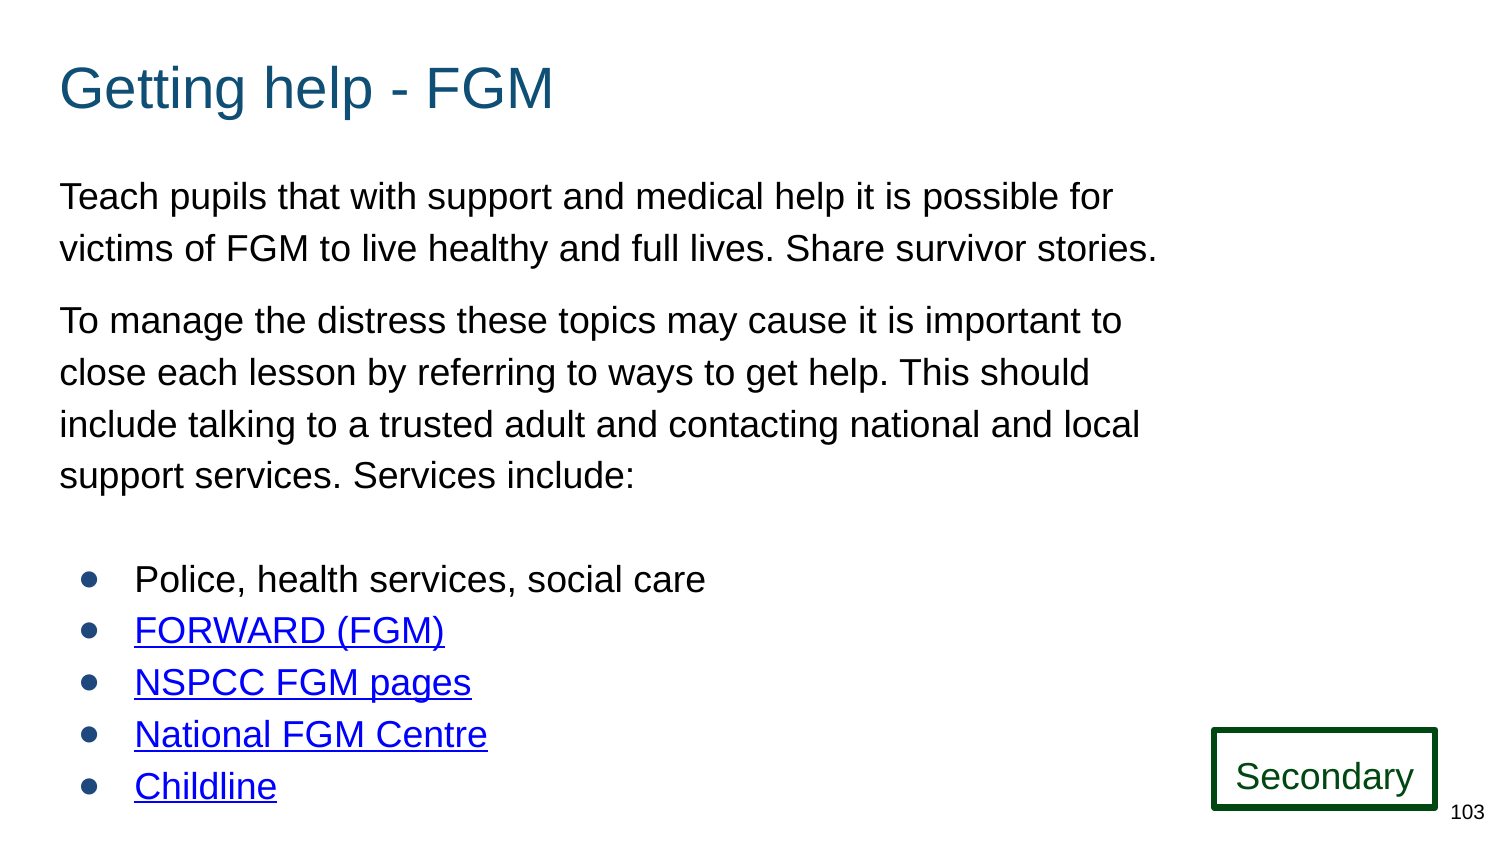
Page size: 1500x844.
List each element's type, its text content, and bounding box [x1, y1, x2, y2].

slide_number 103 [1410, 779, 1500, 844]
title Getting help - FGM [44, 35, 1317, 130]
list Teach pupils that with support and medical help it is possible for victims of FGM to live healthy and full lives. Share survivor stories. To manage the distress these topics may cause it is important to close each lesson by referring to ways to get help. This should include talking to a trusted adult and contacting national and local support services. Services include: Police, health services, social care FORWARD (FGM) NSPCC FGM pages National FGM Centre Childline [44, 150, 1224, 769]
text_box Secondary [1214, 729, 1436, 808]
